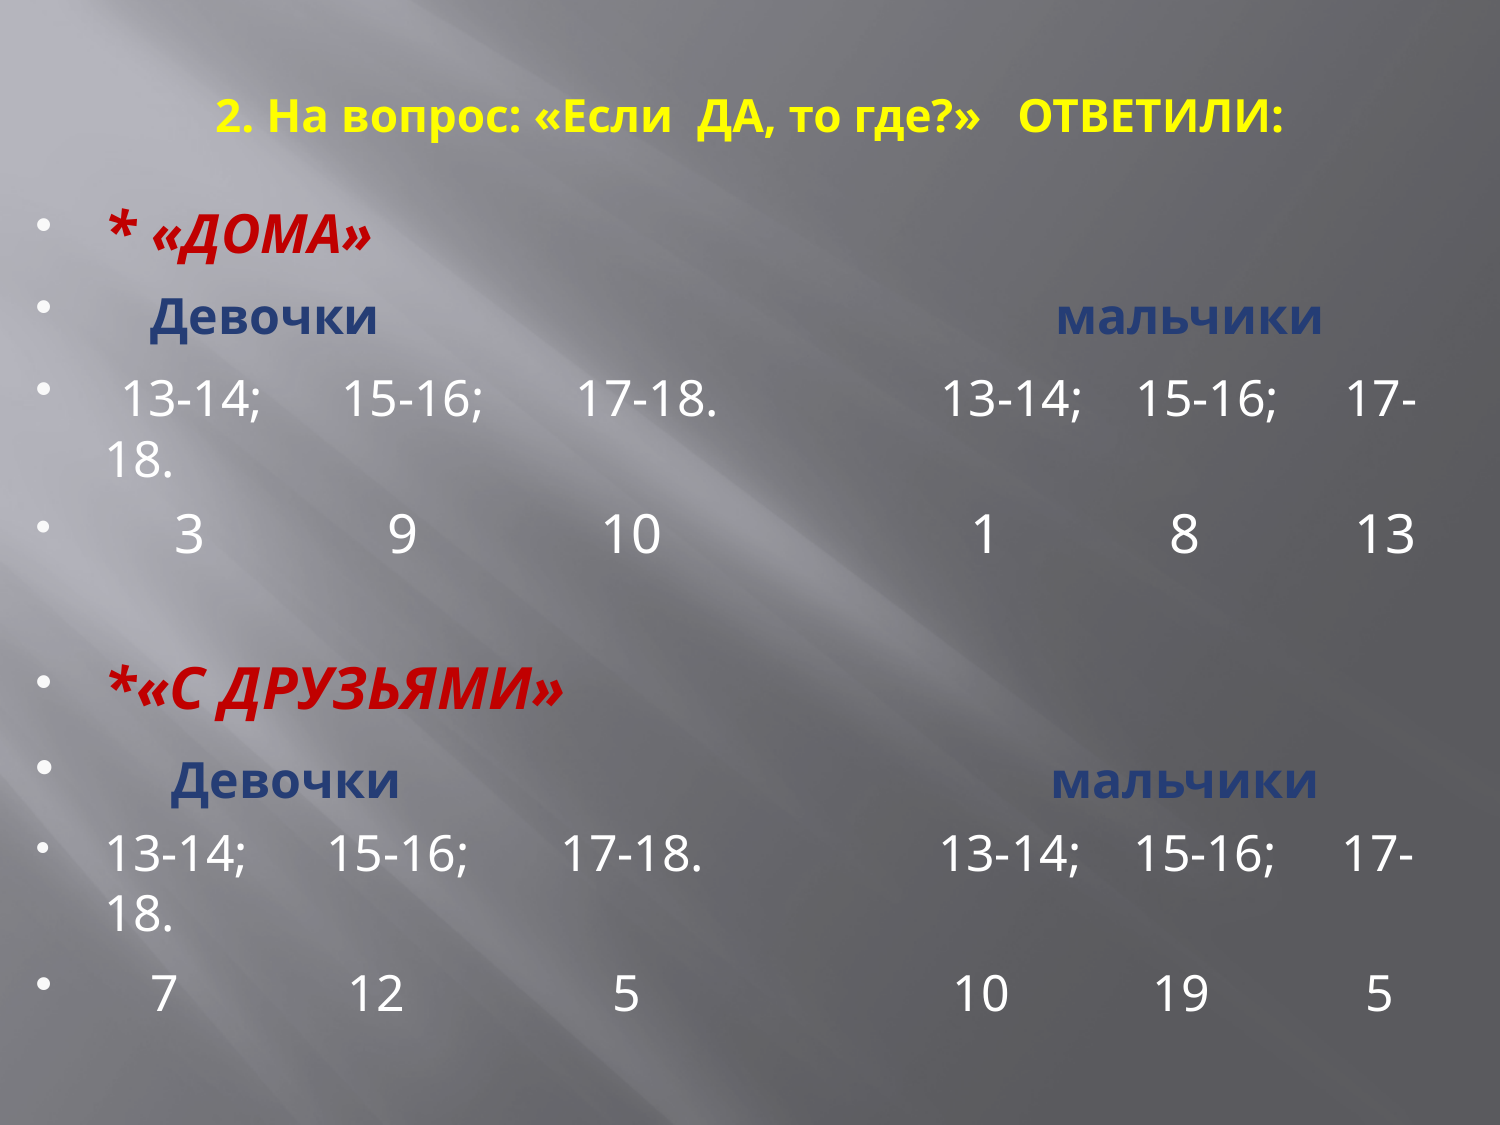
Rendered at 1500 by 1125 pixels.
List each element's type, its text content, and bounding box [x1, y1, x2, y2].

title 2. На вопрос: «Если ДА, то где?» ОТВЕТИЛИ: [0, 23, 1500, 187]
list * «ДОМА» Девочки мальчики 13-14; 15-16; 17-18. 13-14; 15-16; 17-18. 3 9 10 1 8 13 *«С ДРУЗЬЯМИ» Девочки мальчики 13-14; 15-16; 17-18. 13-14; 15-16; 17-18. 7 12 5 10 19 5 [0, 187, 1500, 1067]
